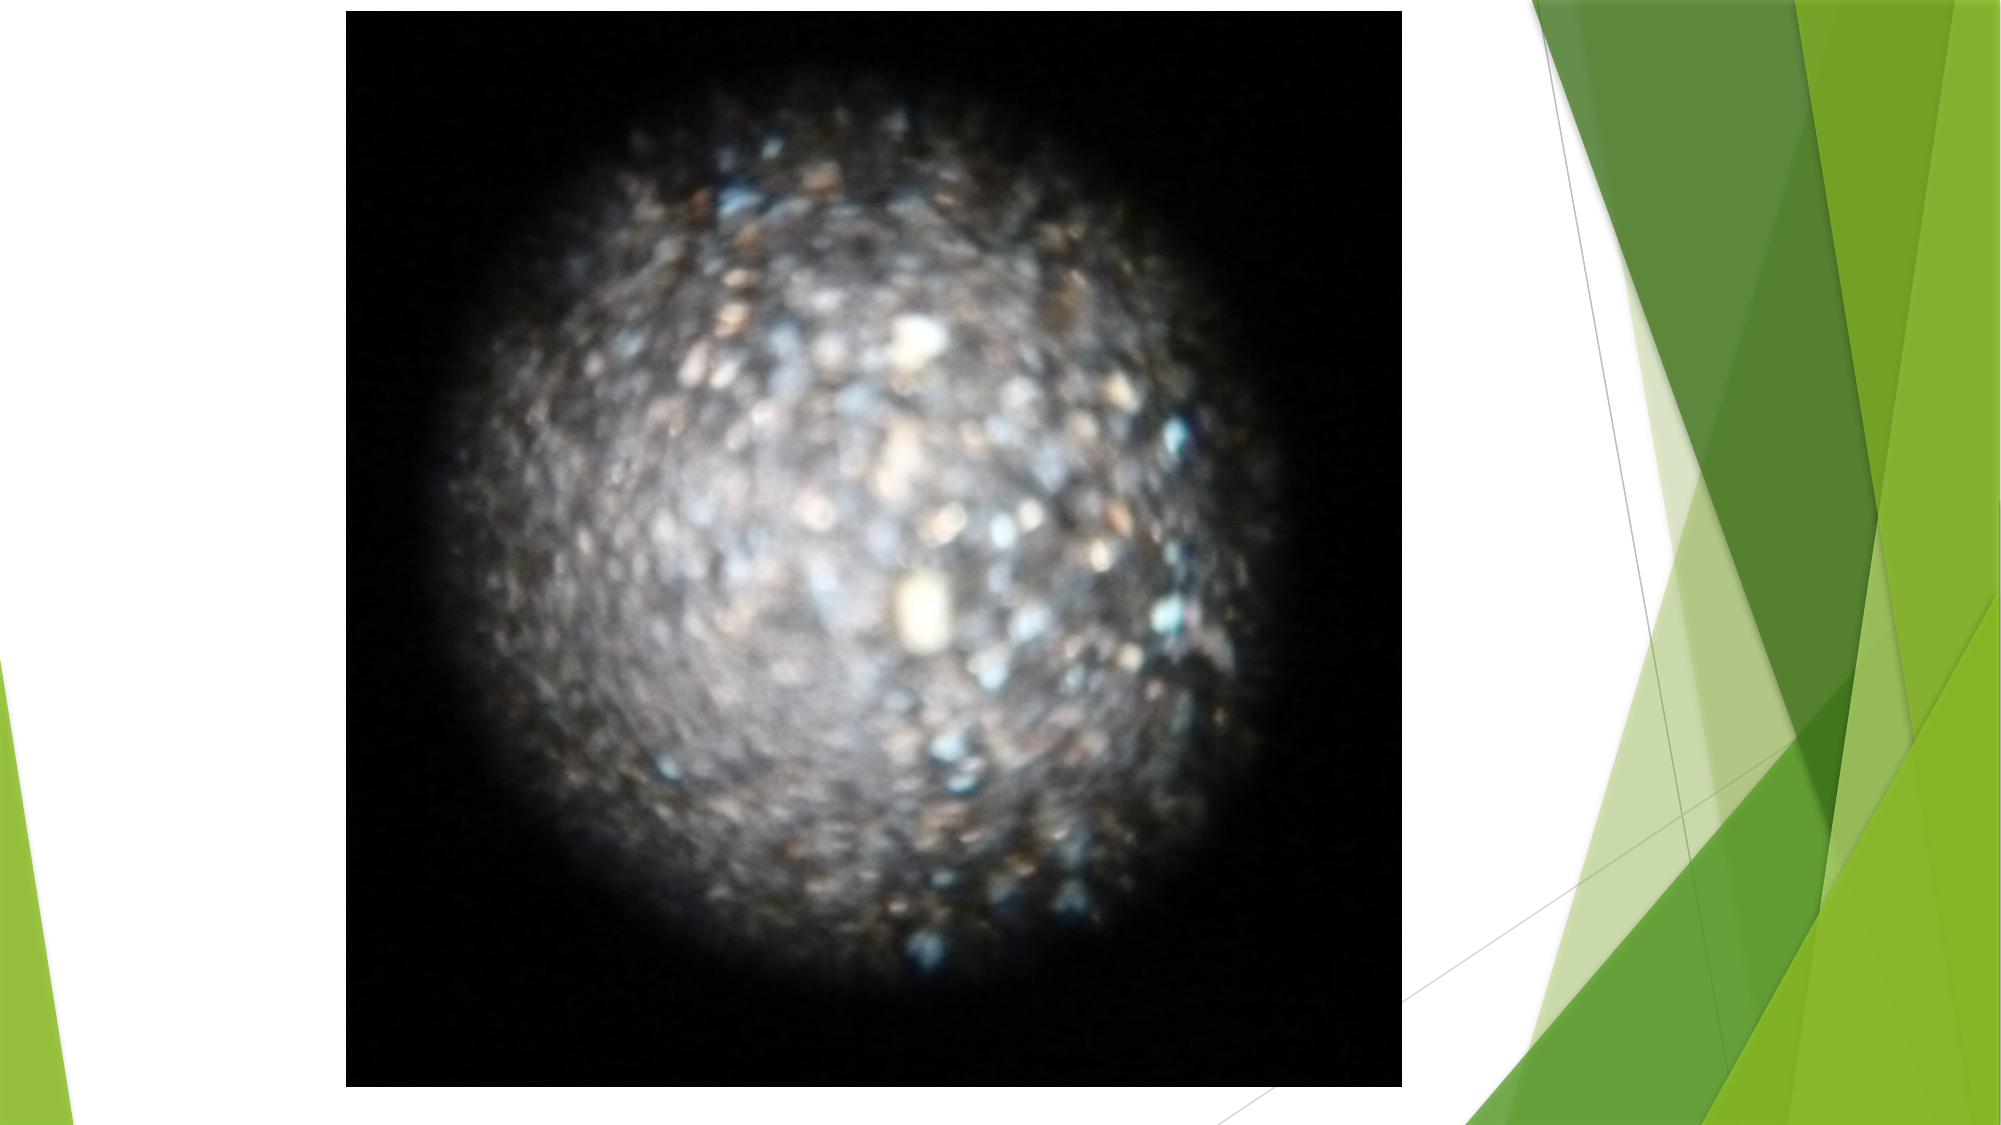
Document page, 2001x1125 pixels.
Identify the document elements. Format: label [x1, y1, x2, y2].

picture [345, 11, 1403, 1088]
